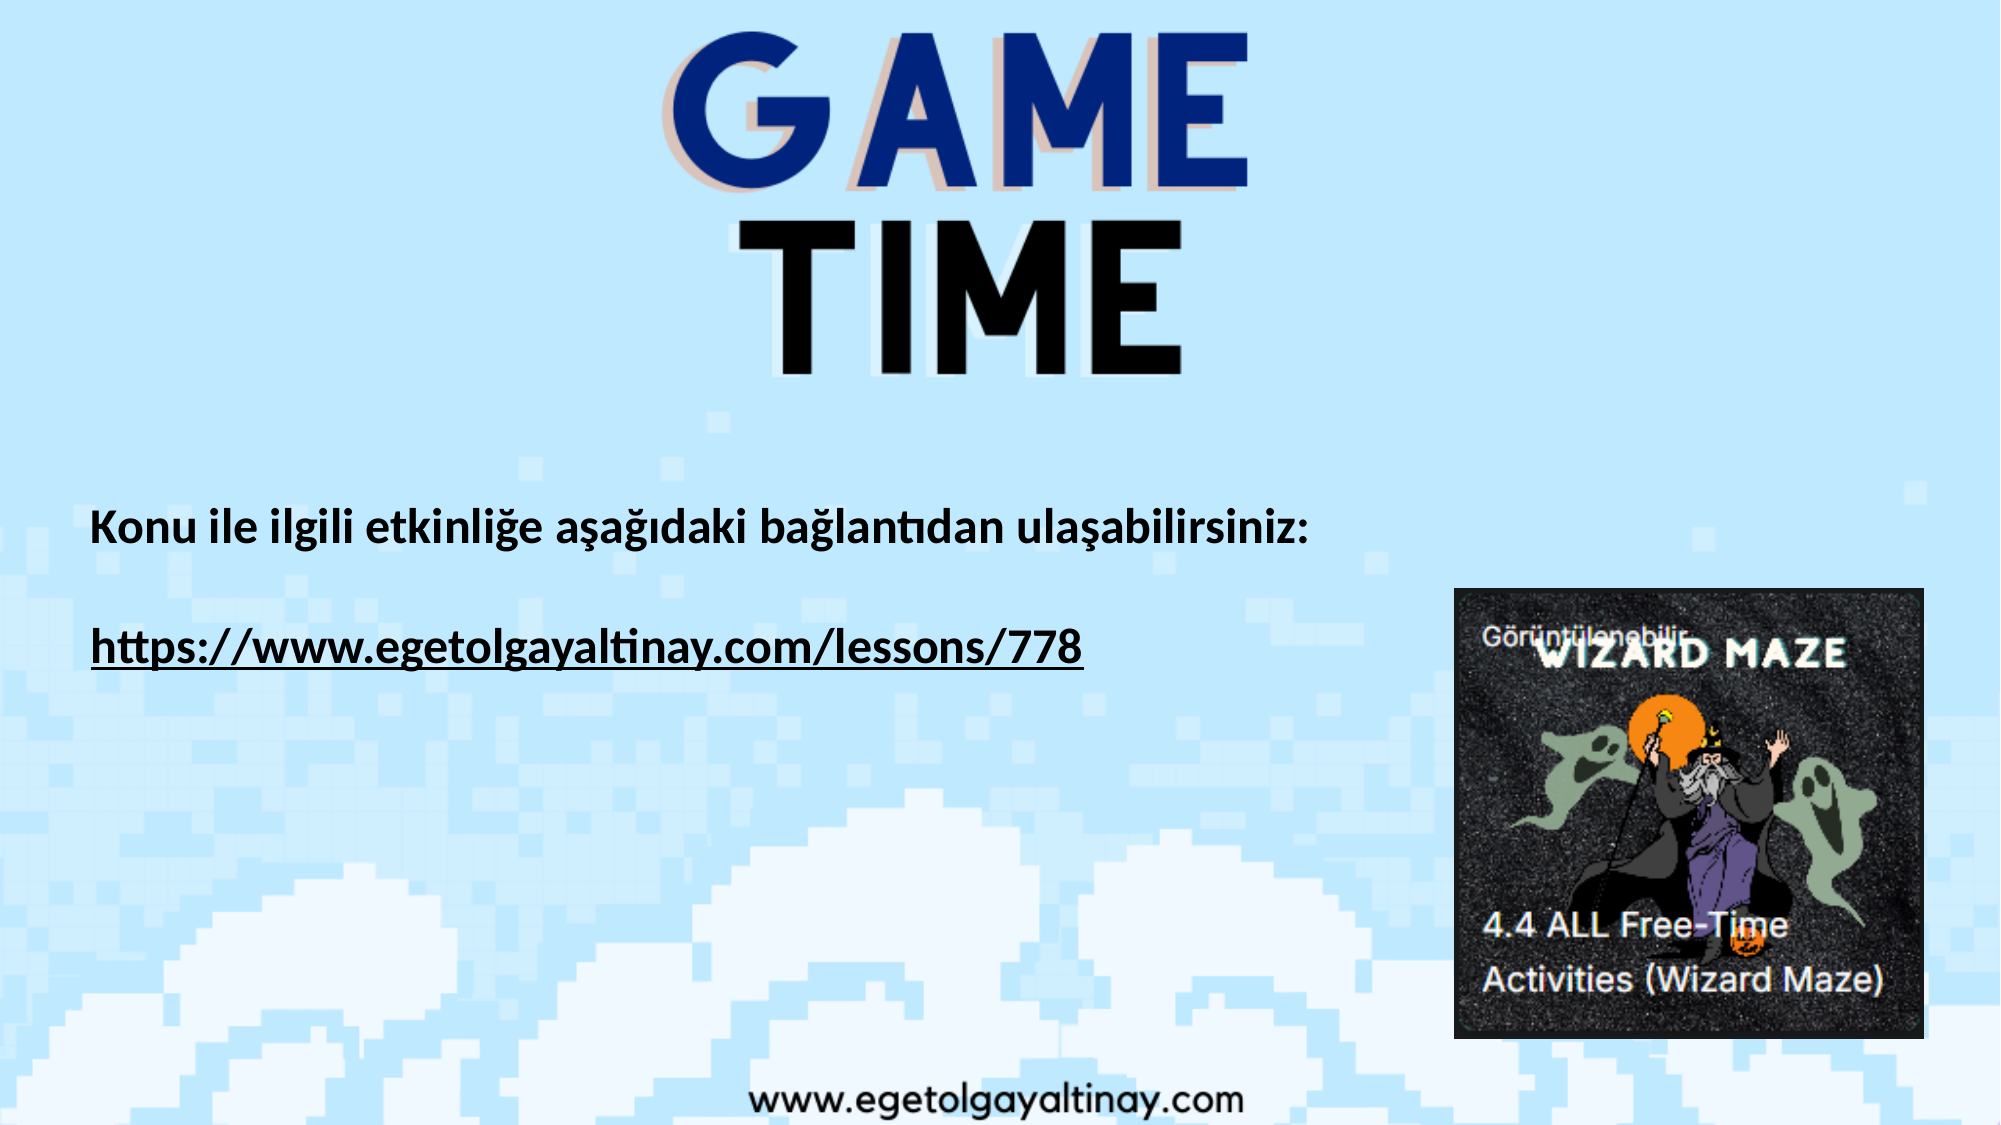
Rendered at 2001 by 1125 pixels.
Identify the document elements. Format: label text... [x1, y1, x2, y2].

picture [0, 0, 2001, 1125]
text_box Konu ile ilgili etkinliğe aşağıdaki bağlantıdan ulaşabilirsiniz: https://www.egetolgayaltinay.com/lessons/778 [76, 486, 1342, 681]
